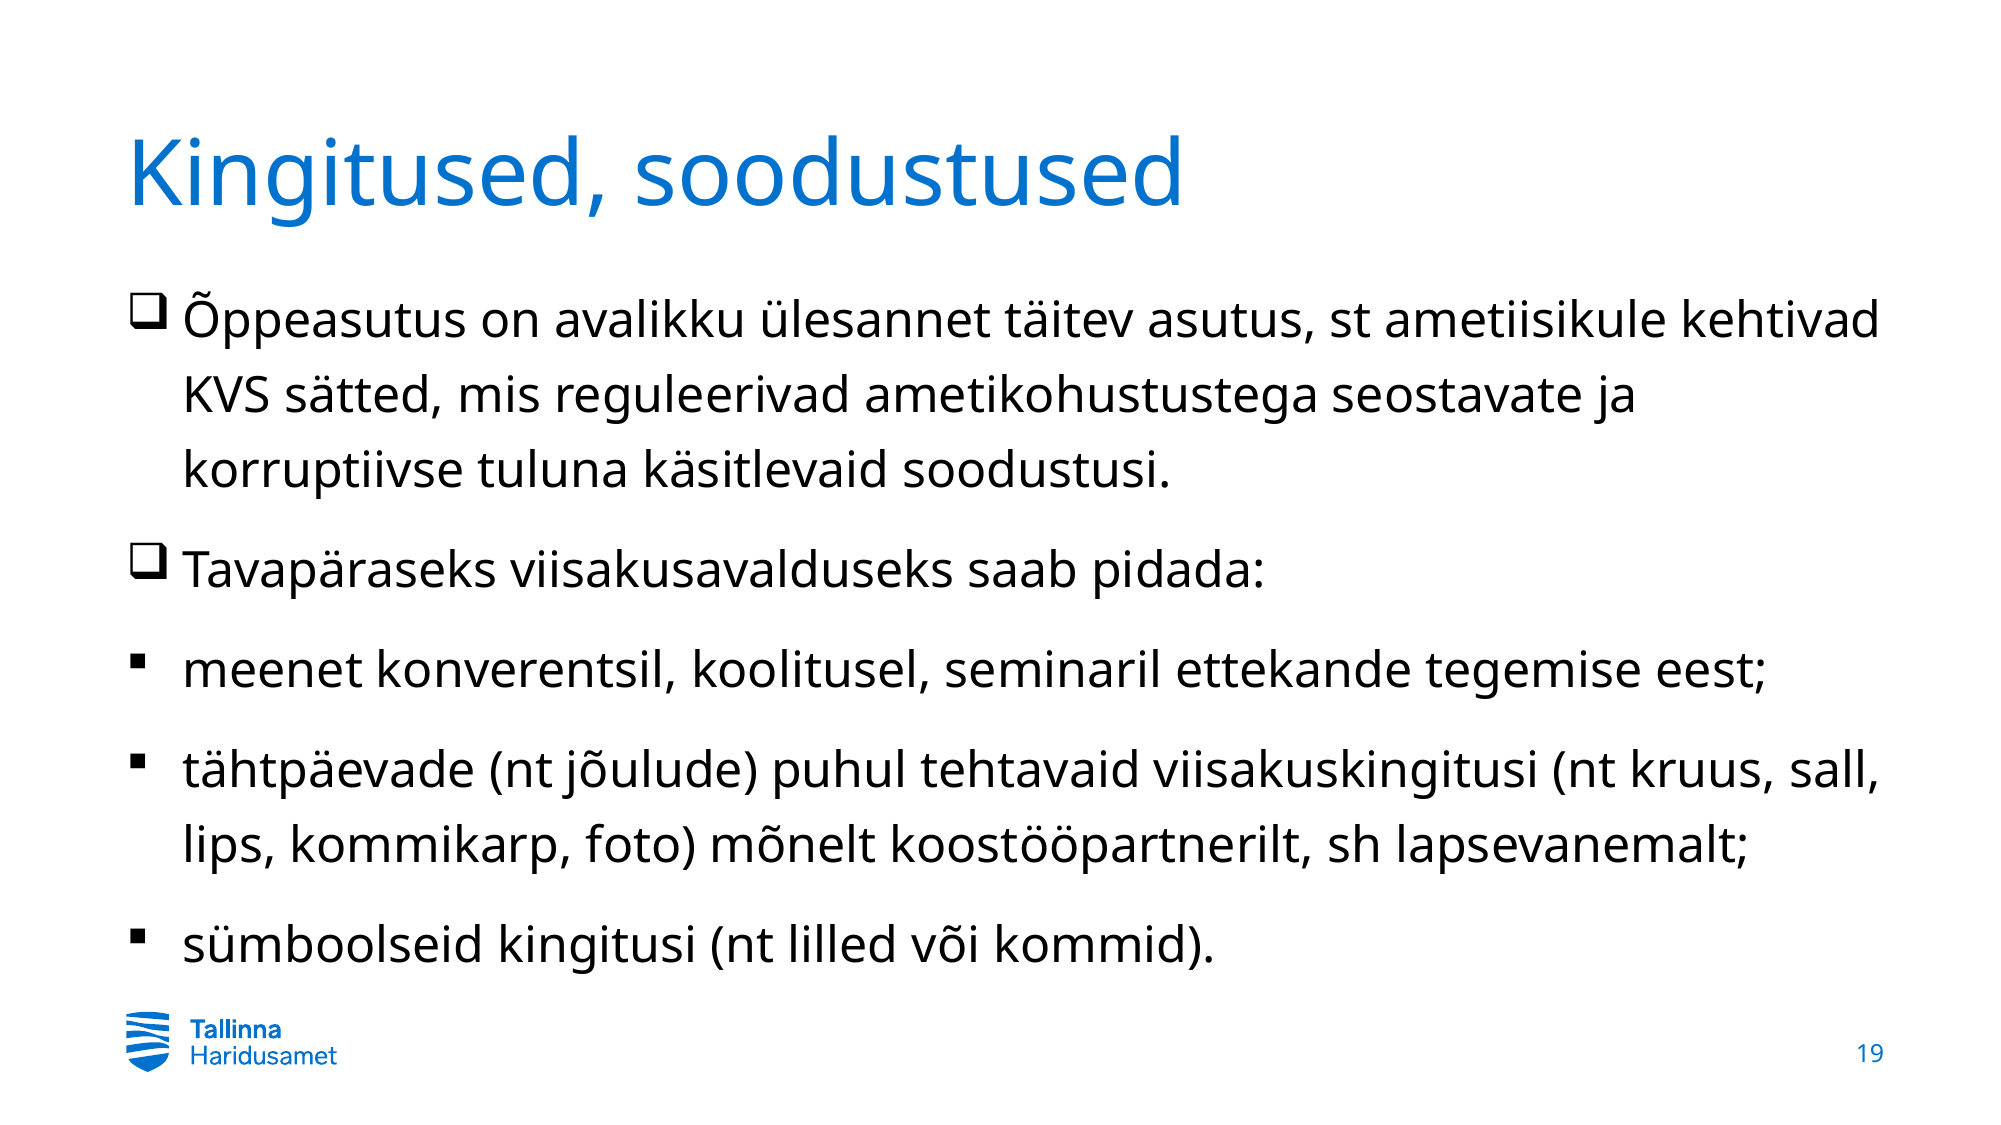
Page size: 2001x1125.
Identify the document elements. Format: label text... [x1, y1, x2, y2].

slide_number 19 [1434, 1011, 1885, 1072]
title Kingitused, soodustused [126, 126, 1885, 272]
list Õppeasutus on avalikku ülesannet täitev asutus, st ametiisikule kehtivad KVS sätted, mis reguleerivad ametikohustustega seostavate ja korruptiivse tuluna käsitlevaid soodustusi. Tavapäraseks viisakusavalduseks saab pidada: meenet konverentsil, koolitusel, seminaril ettekande tegemise eest; tähtpäevade (nt jõulude) puhul tehtavaid viisakuskingitusi (nt kruus, sall, lips, kommikarp, foto) mõnelt koostööpartnerilt, sh lapsevanemalt; sümboolseid kingitusi (nt lilled või kommid). [126, 272, 1885, 999]
